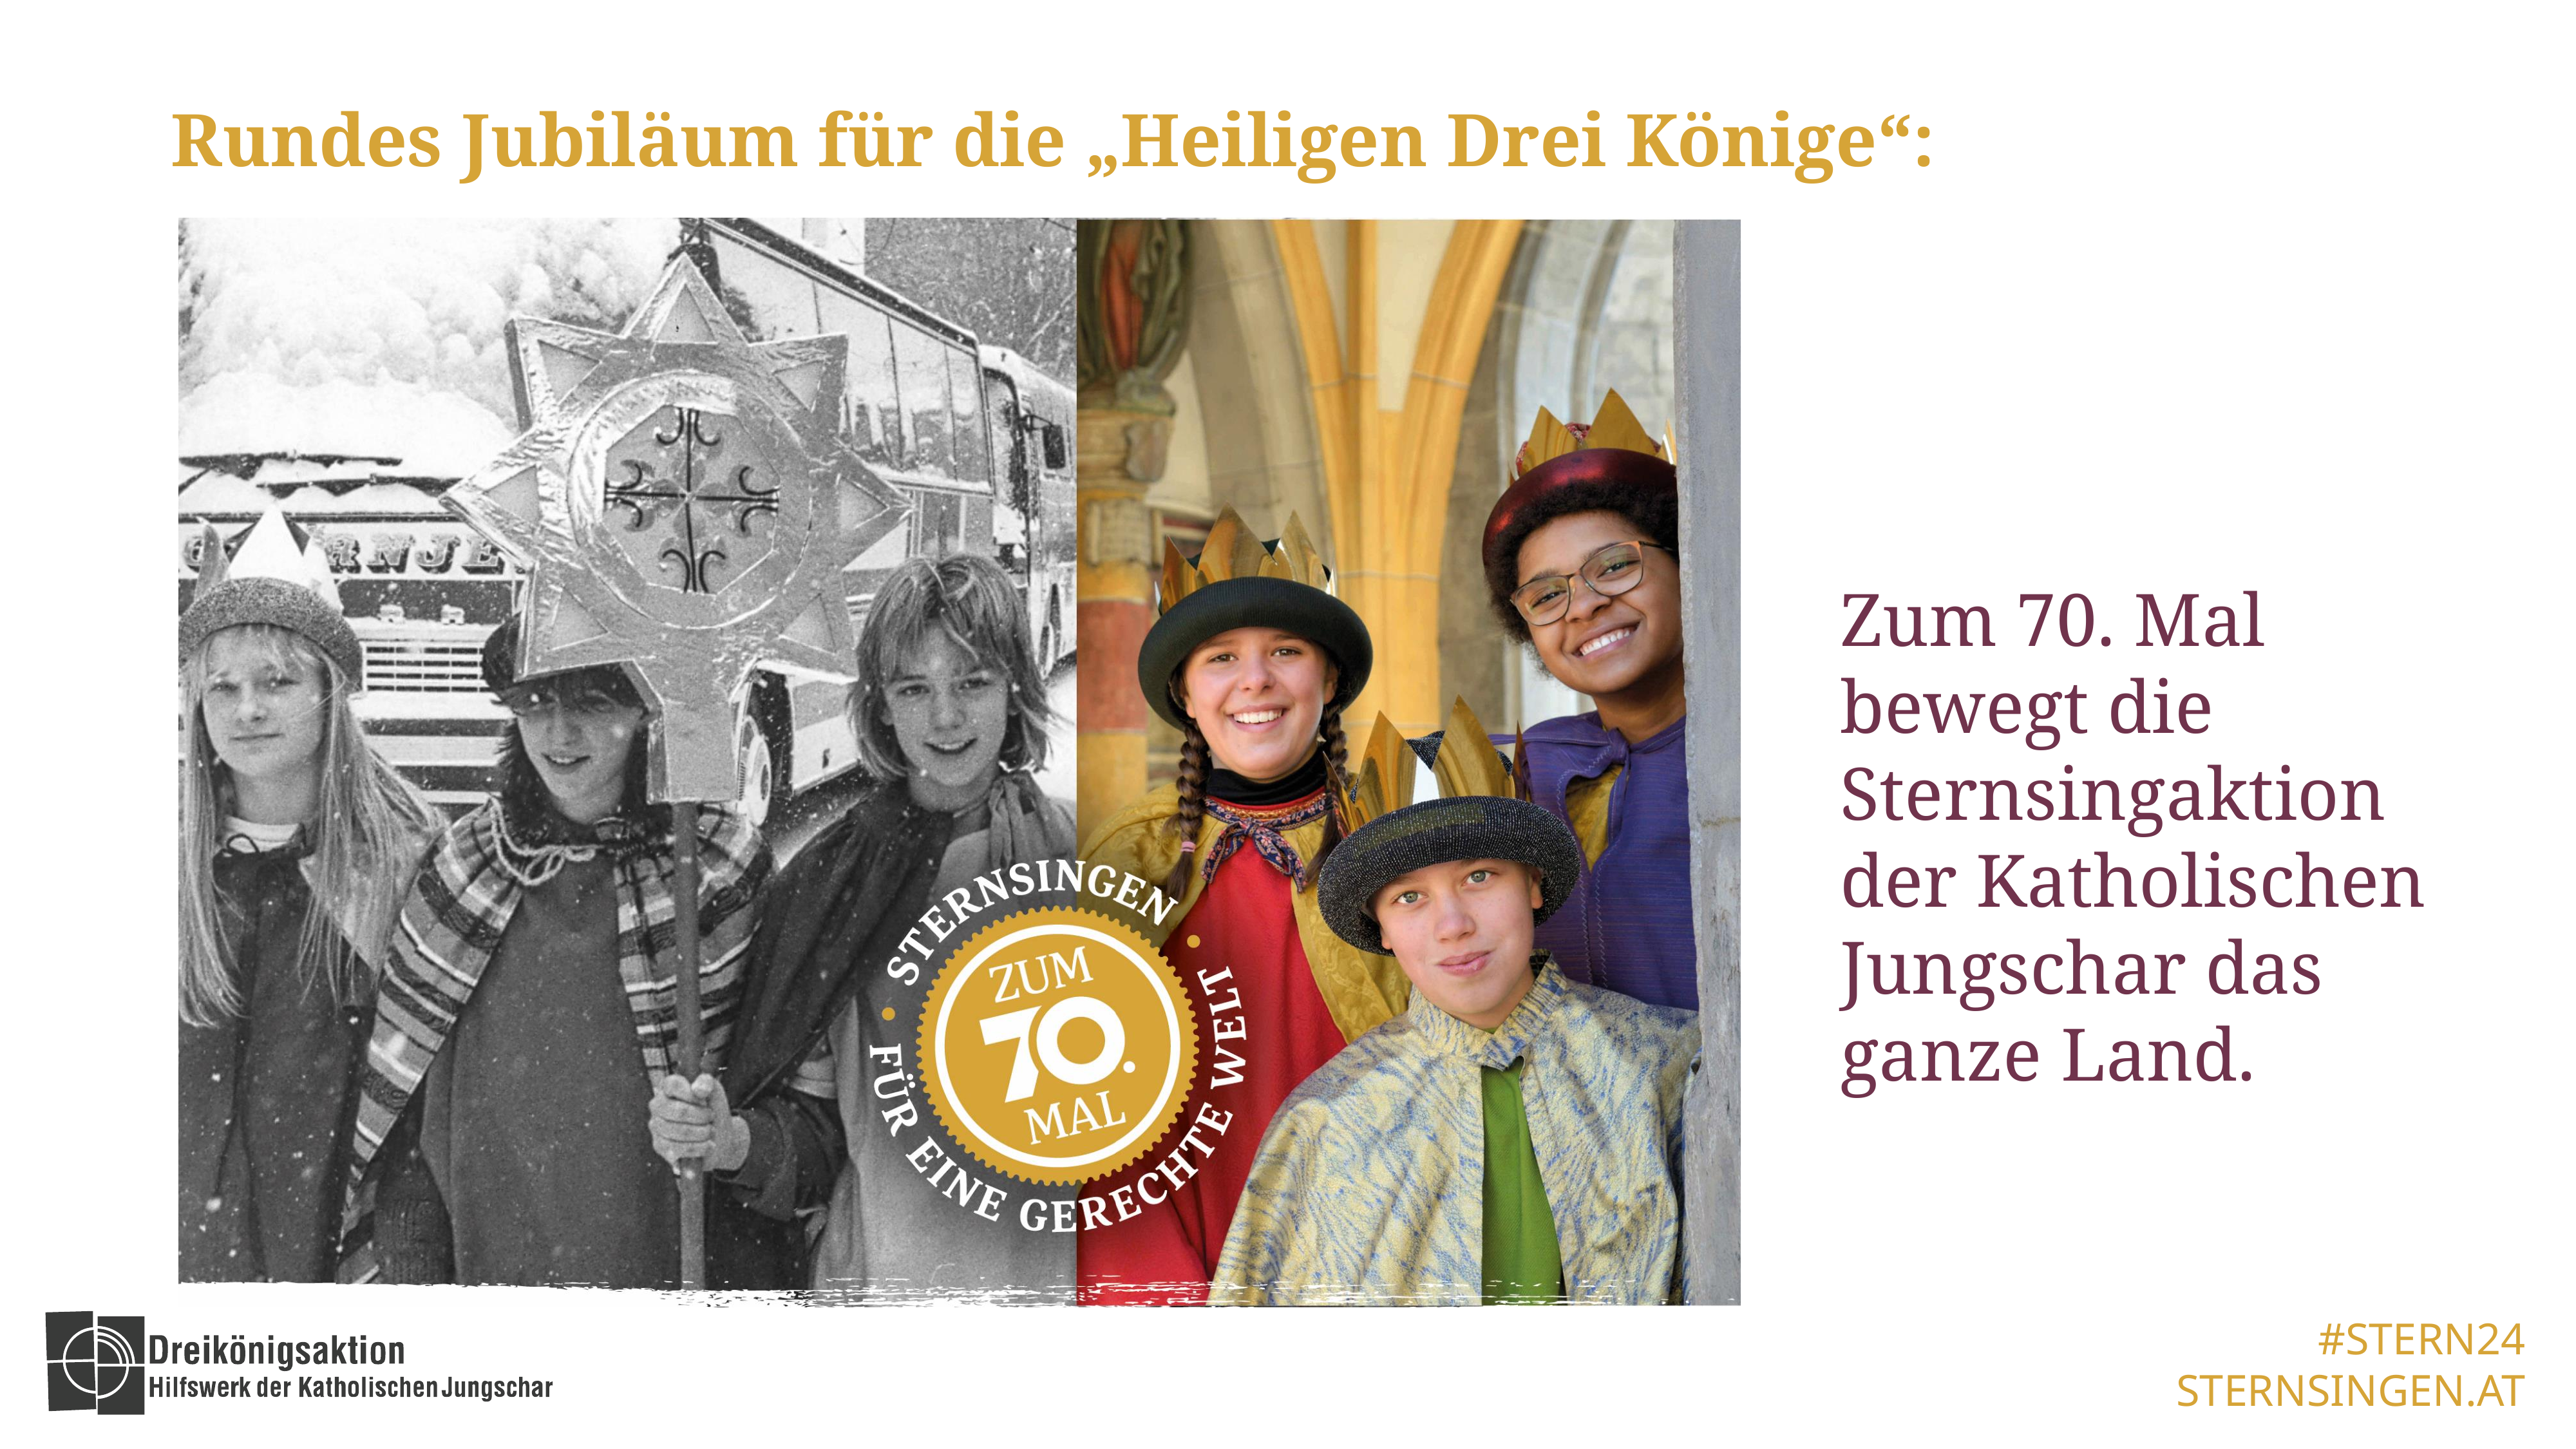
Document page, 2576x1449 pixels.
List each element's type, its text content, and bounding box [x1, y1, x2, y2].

title Rundes Jubiläum für die „Heiligen Drei Könige“: [161, 84, 2065, 410]
picture [178, 218, 1741, 1307]
text_box Zum 70. Mal bewegt die Sternsingaktion der Katholischen Jungschar das ganze Land. [1830, 569, 2488, 1101]
